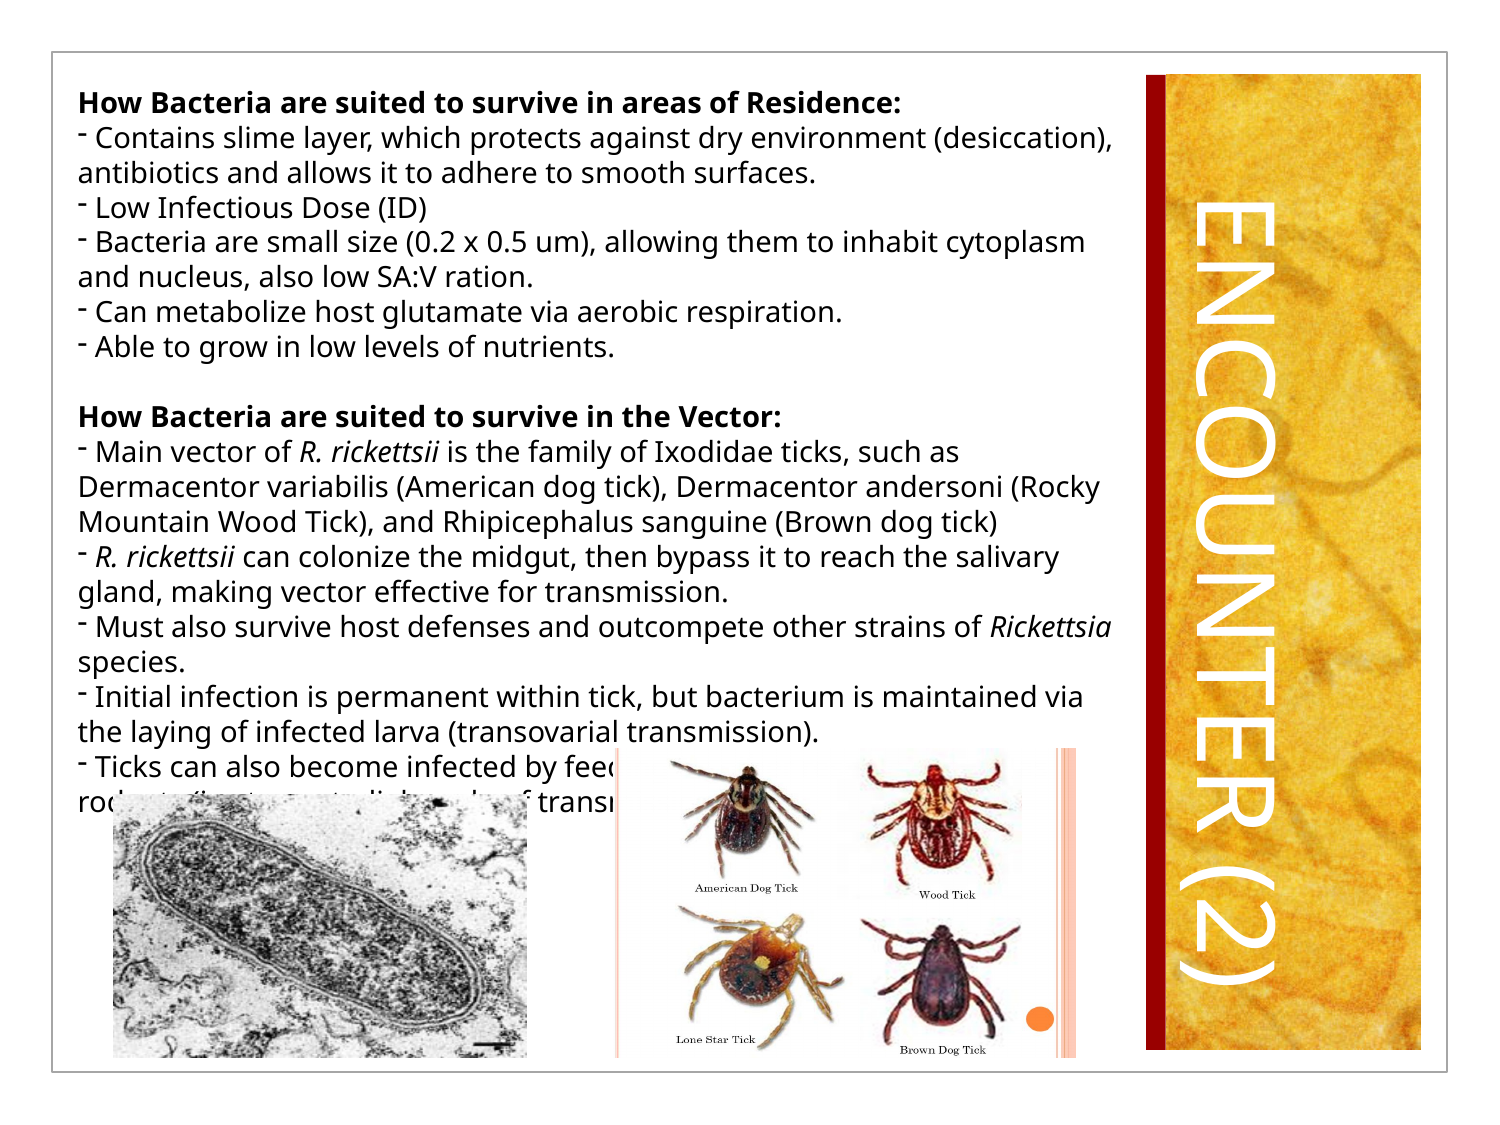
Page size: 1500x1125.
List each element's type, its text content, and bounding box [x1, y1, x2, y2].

title ENCOUNTER (2) [1167, 113, 1413, 1005]
picture [612, 748, 1077, 1058]
text_box How Bacteria are suited to survive in areas of Residence: Contains slime layer, which protects against dry environment (desiccation), antibiotics and allows it to adhere to smooth surfaces. Low Infectious Dose (ID) Bacteria are small size (0.2 x 0.5 um), allowing them to inhabit cytoplasm and nucleus, also low SA:V ration. Can metabolize host glutamate via aerobic respiration. Able to grow in low levels of nutrients. How Bacteria are suited to survive in the Vector: Main vector of R. rickettsii is the family of Ixodidae ticks, such as Dermacentor variabilis (American dog tick), Dermacentor andersoni (Rocky Mountain Wood Tick), and Rhipicephalus sanguine (Brown dog tick) R. rickettsii can colonize the midgut, then bypass it to reach the salivary gland, making vector effective for transmission. Must also survive host defenses and outcompete other strains of Rickettsia species. Initial infection is permanent within tick, but bacterium is maintained via the laying of infected larva (transovarial transmission). Ticks can also become infected by feeding on other reservoirs such as rodents (i.e. transstadial mode of transmission). [62, 76, 1138, 896]
picture [1166, 74, 1421, 1050]
picture [113, 793, 528, 1058]
